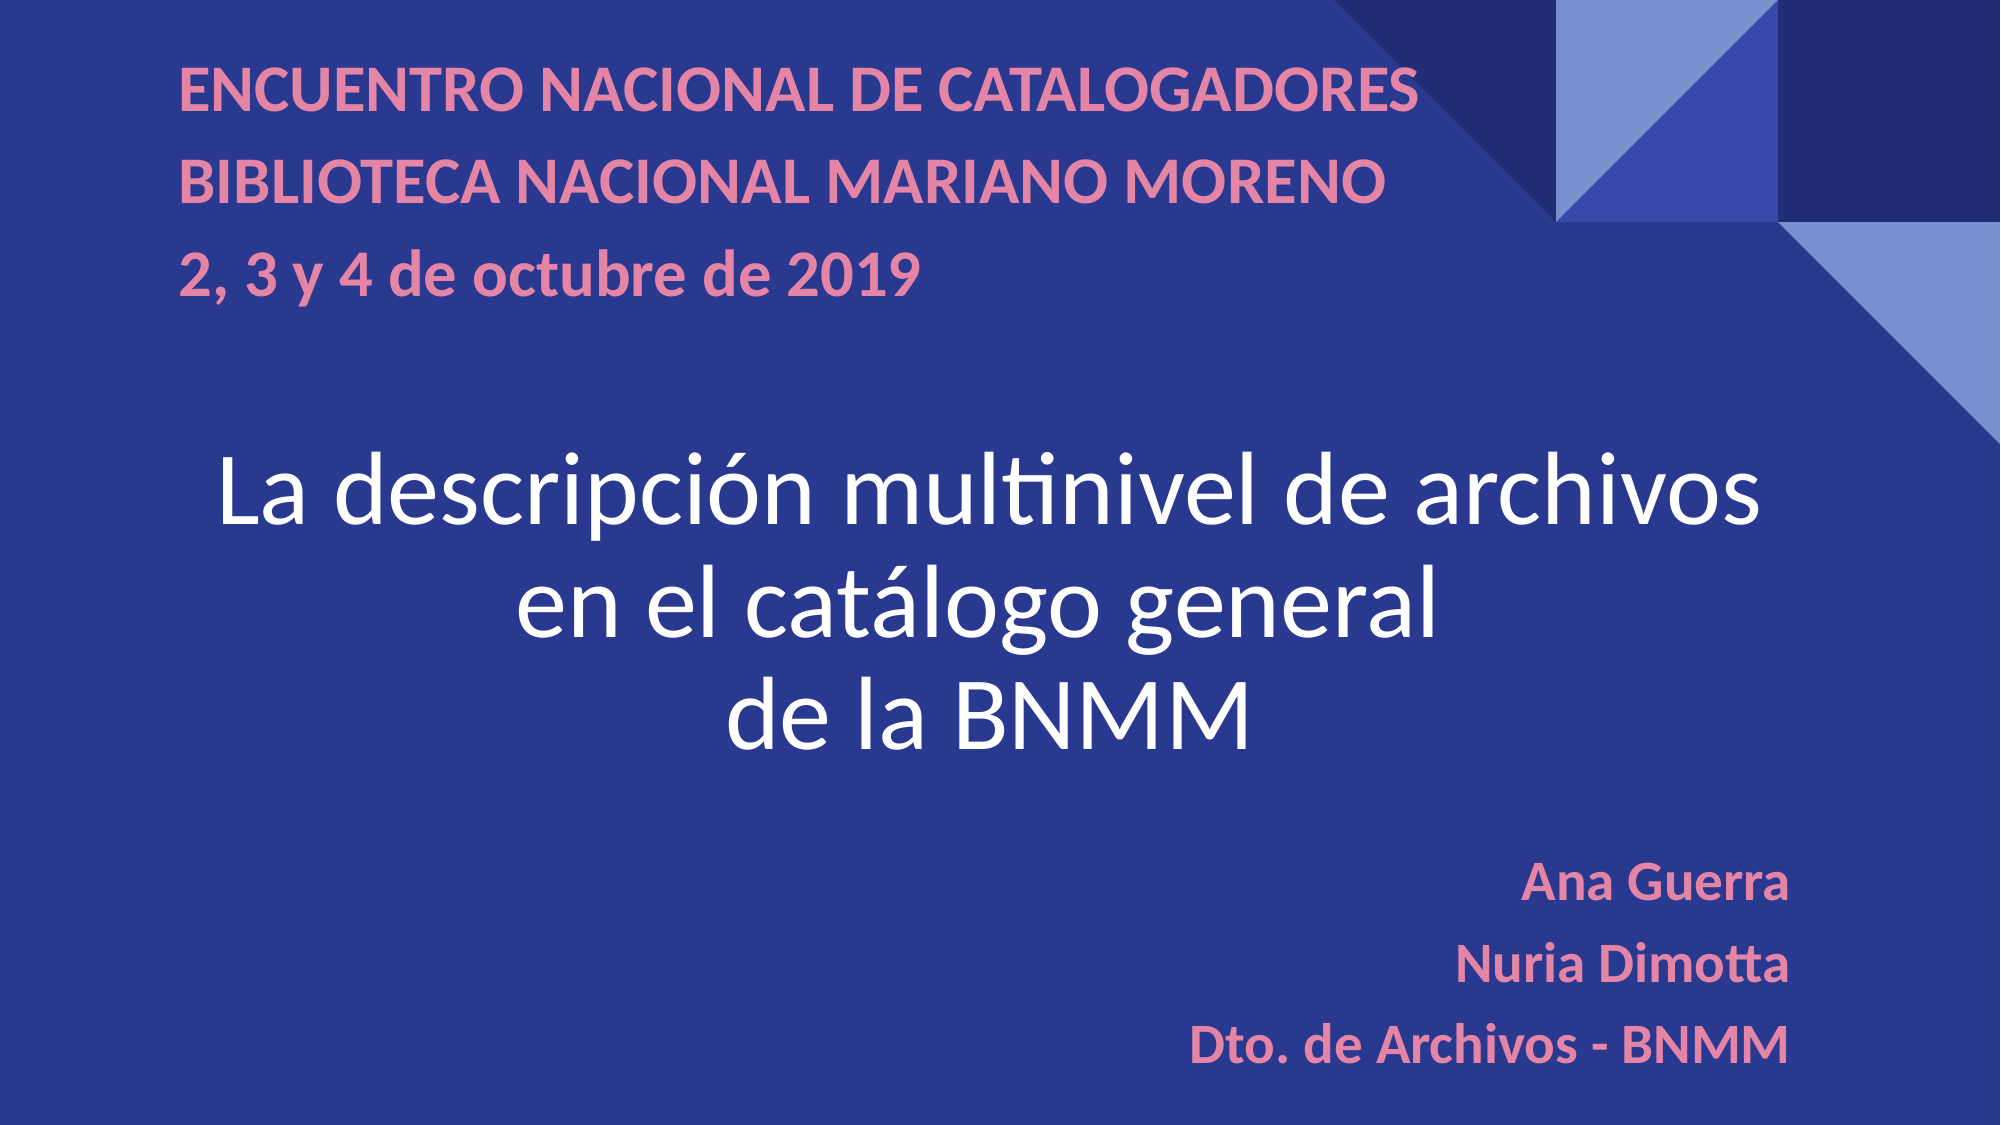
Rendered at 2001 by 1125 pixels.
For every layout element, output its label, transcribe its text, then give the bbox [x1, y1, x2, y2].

title La descripción multinivel de archivos en el catálogo general de la BNMM [172, 318, 1808, 780]
text_box ENCUENTRO NACIONAL DE CATALOGADORES BIBLIOTECA NACIONAL MARIANO MORENO 2, 3 y 4 de octubre de 2019 [163, 37, 1837, 318]
subtitle Ana Guerra Nuria Dimotta Dto. de Archivos - BNMM [173, 754, 1806, 1085]
